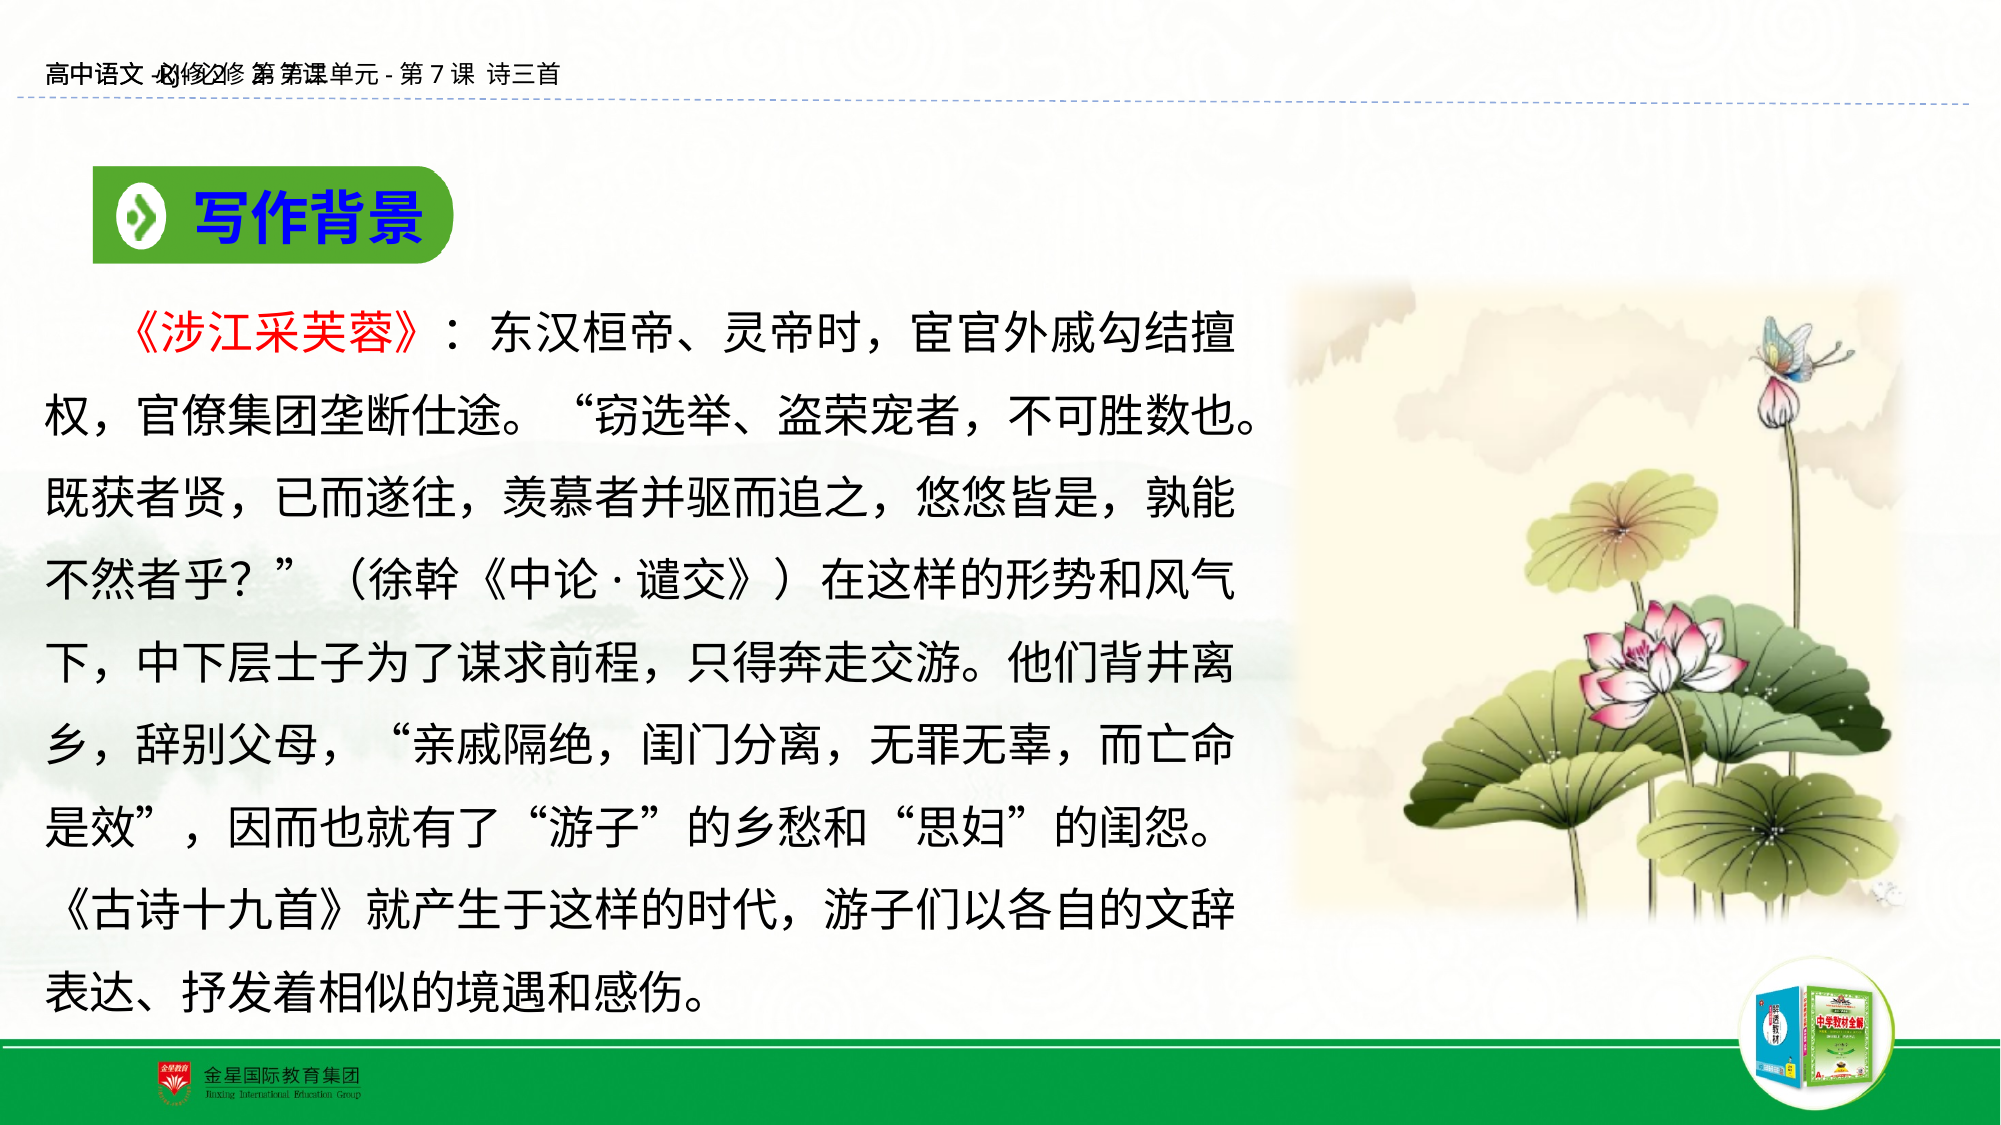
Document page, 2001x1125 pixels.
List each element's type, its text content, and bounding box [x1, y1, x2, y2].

text_box 高中语文 必修2 第7课 [30, 50, 499, 96]
picture [0, 0, 2001, 1125]
text_box 《涉江采芙蓉》：东汉桓帝、灵帝时，宦官外戚勾结擅权，官僚集团垄断仕途。“窃选举、盗荣宠者，不可胜数也。既获者贤，已而遂往，羡慕者并驱而追之，悠悠皆是，孰能不然者乎？”（徐幹《中论·谴交》）在这样的形势和风气下，中下层士子为了谋求前程，只得奔走交游。他们背井离乡，辞别父母，“亲戚隔绝，闺门分离，无罪无辜，而亡命是效”，因而也就有了“游子”的乡愁和“思妇”的闺怨。《古诗十九首》就产生于这样的时代，游子们以各自的文辞表达、抒发着相似的境遇和感伤。 [29, 268, 1252, 1026]
